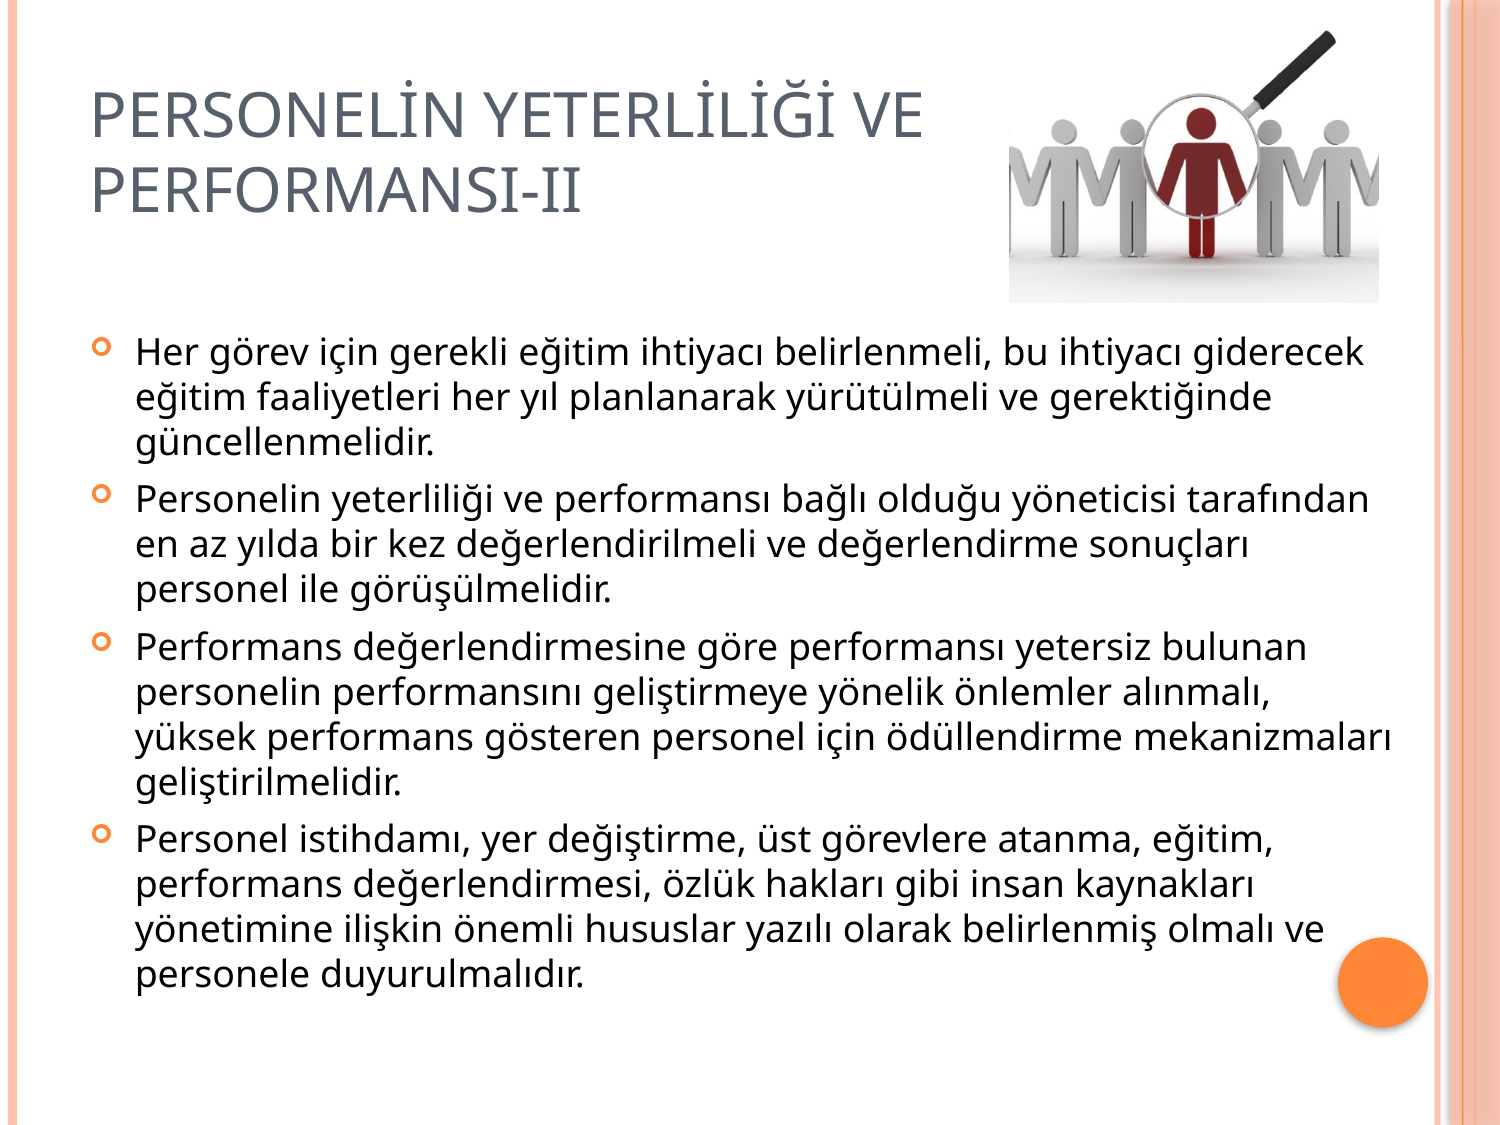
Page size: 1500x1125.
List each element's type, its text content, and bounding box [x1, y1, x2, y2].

list Her görev için gerekli eğitim ihtiyacı belirlenmeli, bu ihtiyacı giderecek eğitim faaliyetleri her yıl planlanarak yürütülmeli ve gerektiğinde güncellenmelidir. Personelin yeterliliği ve performansı bağlı olduğu yöneticisi tarafından en az yılda bir kez değerlendirilmeli ve değerlendirme sonuçları personel ile görüşülmelidir. Performans değerlendirmesine göre performansı yetersiz bulunan personelin performansını geliştirmeye yönelik önlemler alınmalı, yüksek performans gösteren personel için ödüllendirme mekanizmaları geliştirilmelidir. Personel istihdamı, yer değiştirme, üst görevlere atanma, eğitim, performans değerlendirmesi, özlük hakları gibi insan kaynakları yönetimine ilişkin önemli hususlar yazılı olarak belirlenmiş olmalı ve personele duyurulmalıdır. [75, 262, 1412, 1062]
picture [1009, 18, 1380, 304]
title Personelin yeterliliği ve Performansı-II [75, 45, 1003, 233]
